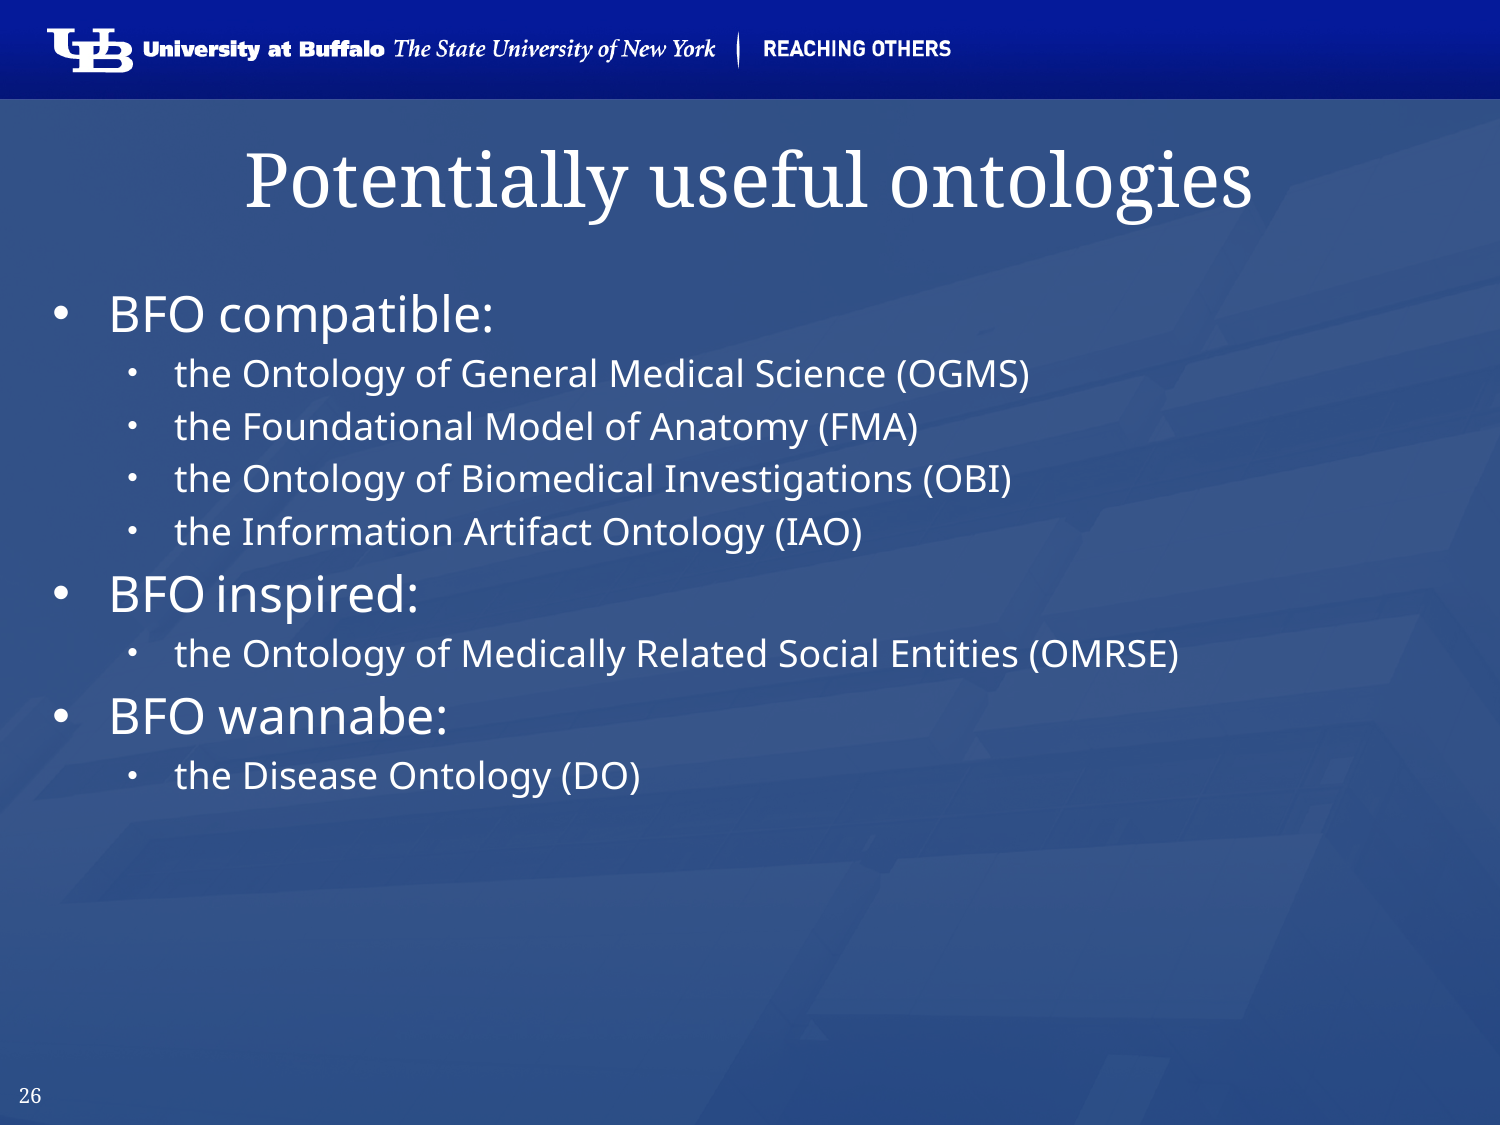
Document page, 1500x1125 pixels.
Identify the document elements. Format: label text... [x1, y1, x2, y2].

title Potentially useful ontologies [37, 125, 1463, 250]
picture [0, 0, 1500, 99]
list BFO compatible: the Ontology of General Medical Science (OGMS) the Foundational Model of Anatomy (FMA) the Ontology of Biomedical Investigations (OBI) the Information Artifact Ontology (IAO) BFO inspired: the Ontology of Medically Related Social Entities (OMRSE) BFO wannabe: the Disease Ontology (DO) [37, 275, 1463, 1088]
